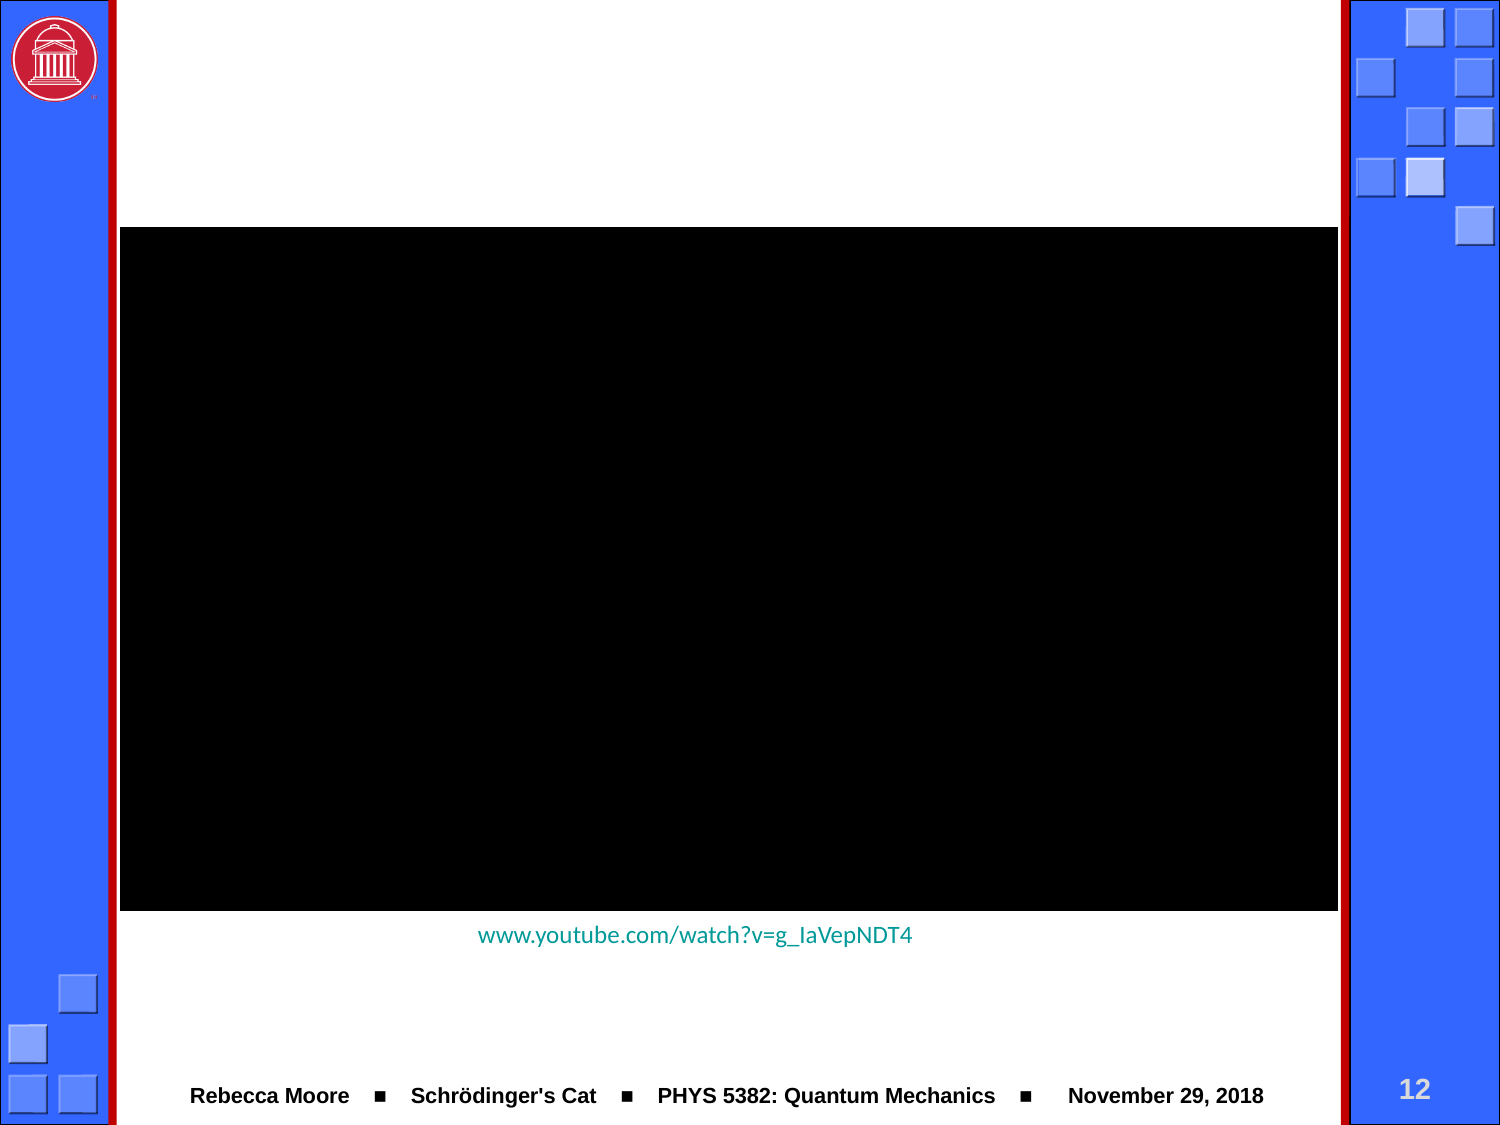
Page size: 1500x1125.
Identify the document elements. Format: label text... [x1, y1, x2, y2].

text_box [1406, 8, 1445, 47]
slide_number 11 [1354, 1062, 1476, 1119]
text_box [1456, 206, 1495, 245]
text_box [119, 225, 1339, 912]
text_box [0, 0, 112, 1125]
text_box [1455, 58, 1494, 97]
picture [11, 16, 98, 103]
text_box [1406, 107, 1445, 147]
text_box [1356, 158, 1395, 197]
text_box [9, 1075, 48, 1114]
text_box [59, 974, 98, 1013]
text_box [59, 1075, 98, 1114]
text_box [9, 1024, 48, 1064]
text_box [1406, 158, 1445, 197]
text_box www.youtube.com/watch?v=g_IaVepNDT4 [463, 919, 938, 987]
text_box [1356, 58, 1395, 97]
footer Rebecca Moore ■ Schrödinger's Cat ■ PHYS 5382: Quantum Mechanics ■ [174, 1073, 1176, 1125]
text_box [1455, 8, 1494, 47]
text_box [1455, 107, 1494, 147]
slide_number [1176, 1073, 1280, 1125]
text_box [1349, 0, 1500, 1125]
